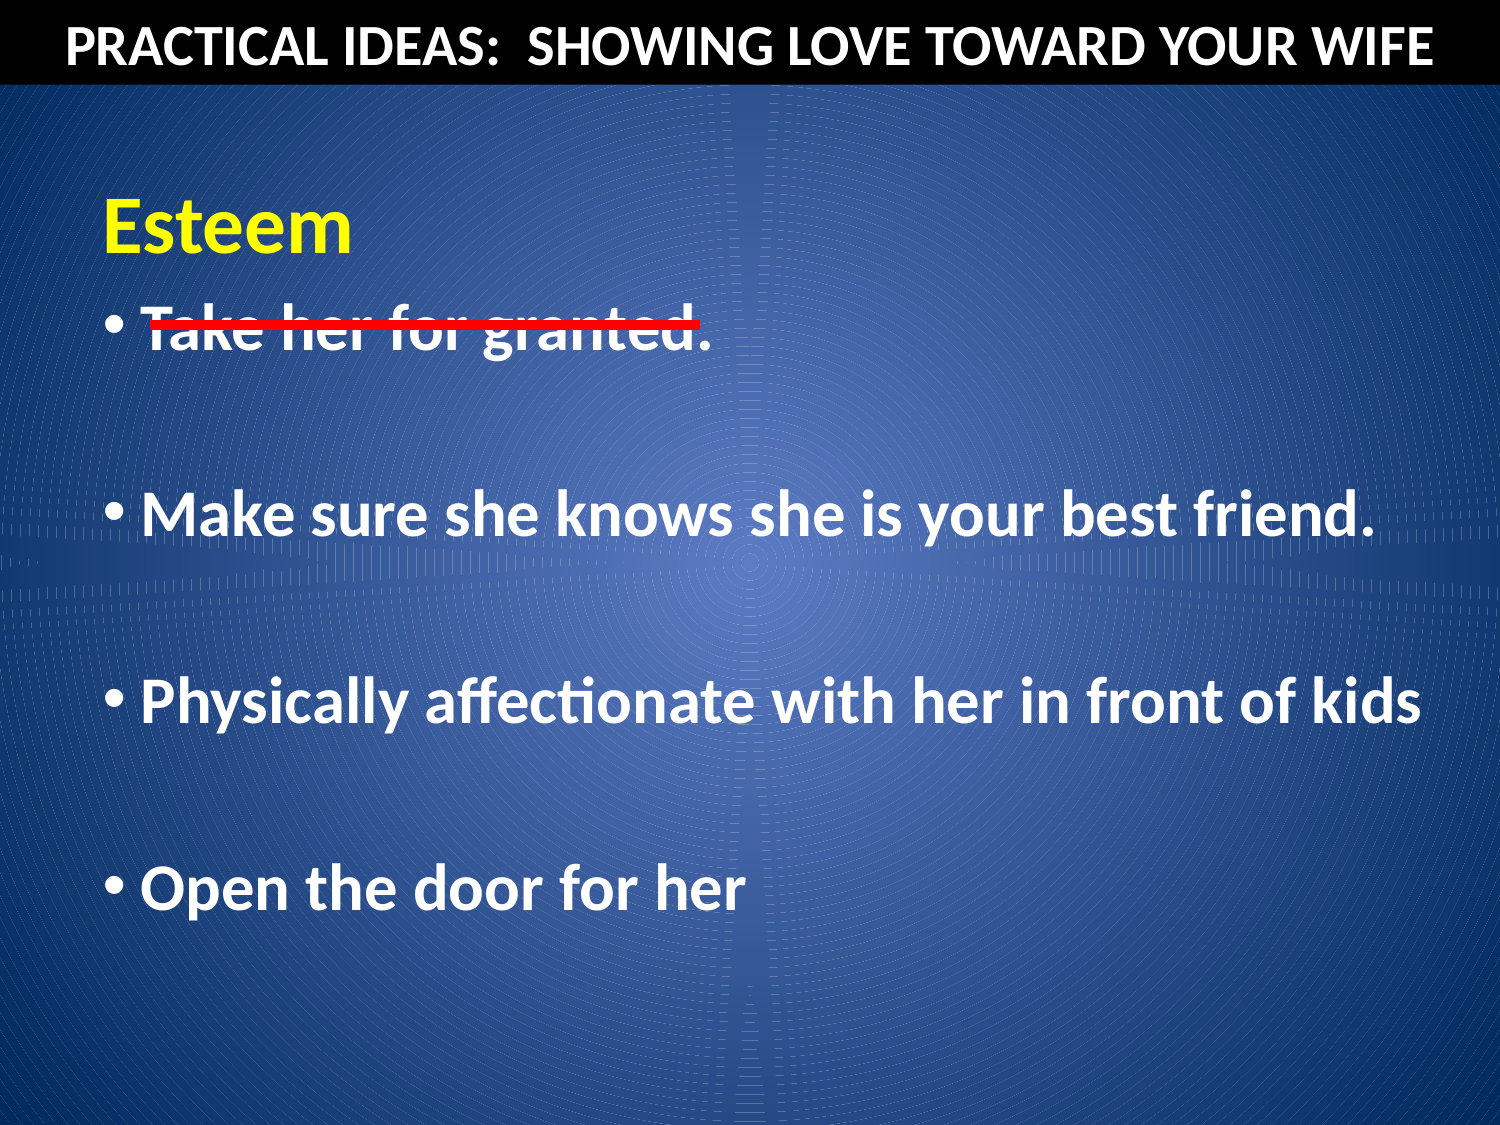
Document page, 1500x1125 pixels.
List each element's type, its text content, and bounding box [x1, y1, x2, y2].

subtitle Esteem Take her for granted. Make sure she knows she is your best friend. Physically affectionate with her in front of kids Open the door for her [87, 162, 1450, 1088]
text_box PRACTICAL IDEAS: SHOWING LOVE TOWARD YOUR WIFE [0, 0, 1500, 85]
